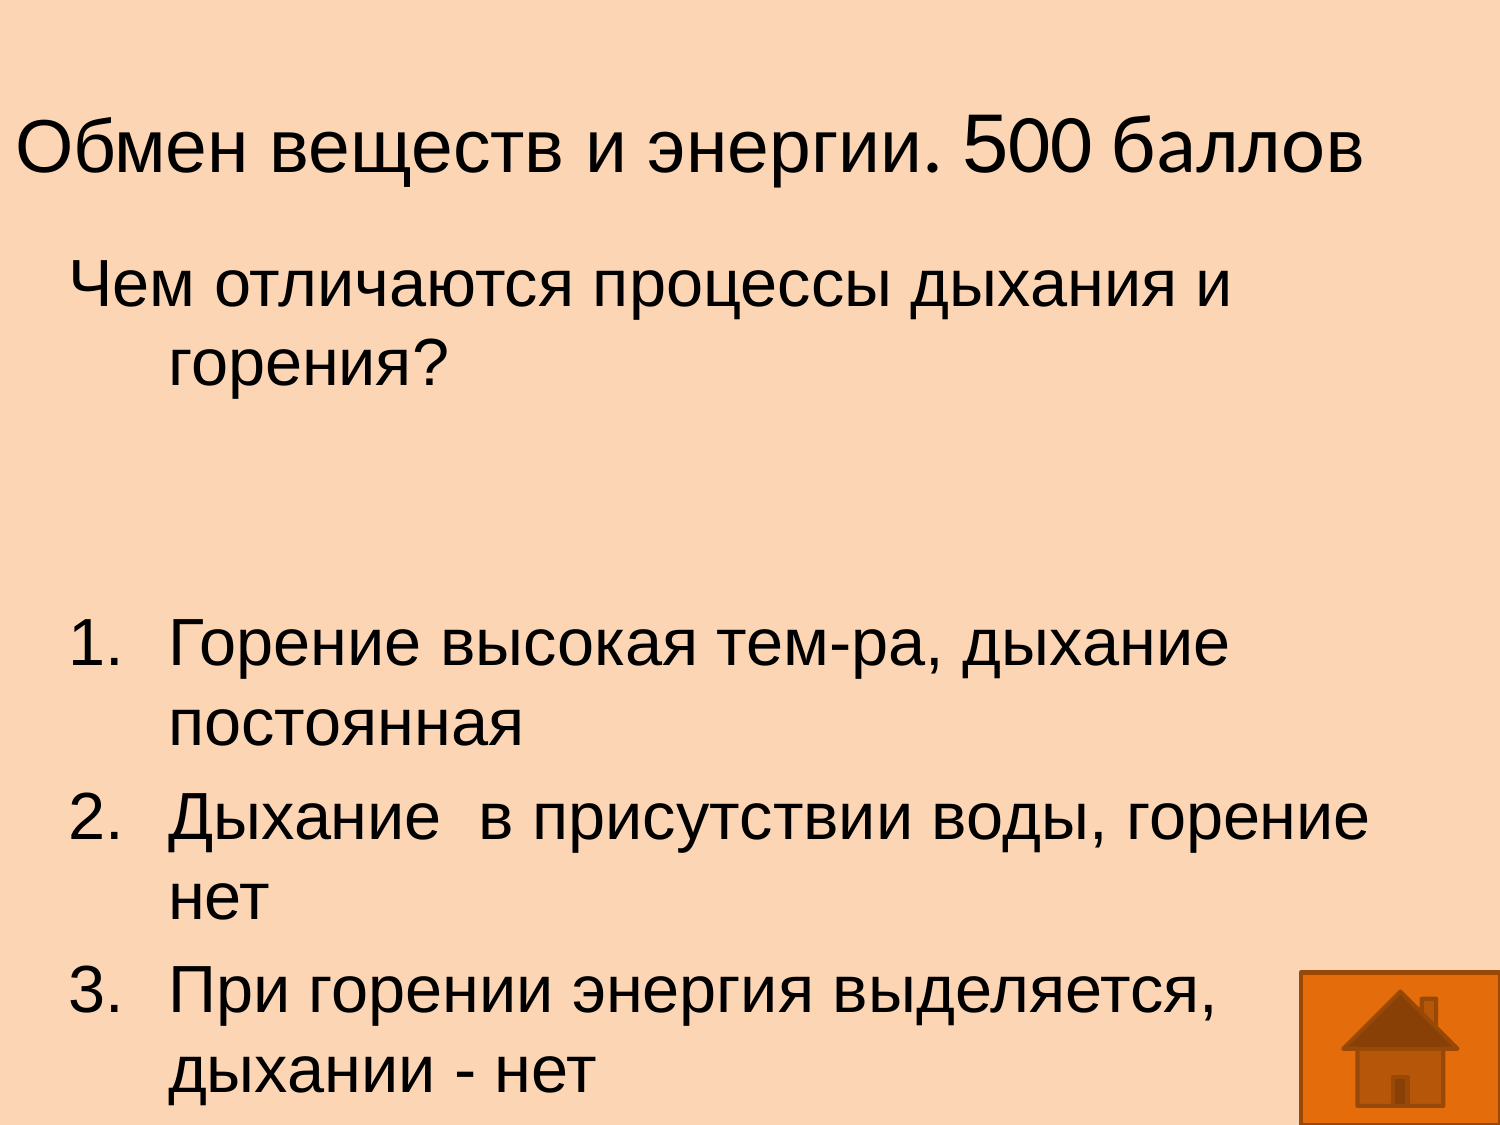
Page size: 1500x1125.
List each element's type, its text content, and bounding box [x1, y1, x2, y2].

list Чем отличаются процессы дыхания и горения? Горение высокая тем-ра, дыхание постоянная Дыхание в присутствии воды, горение нет При горении энергия выделяется, дыхании - нет [52, 231, 1500, 1006]
title Обмен веществ и энергии. 500 баллов [0, 44, 1500, 233]
text_box [1299, 970, 1500, 1125]
